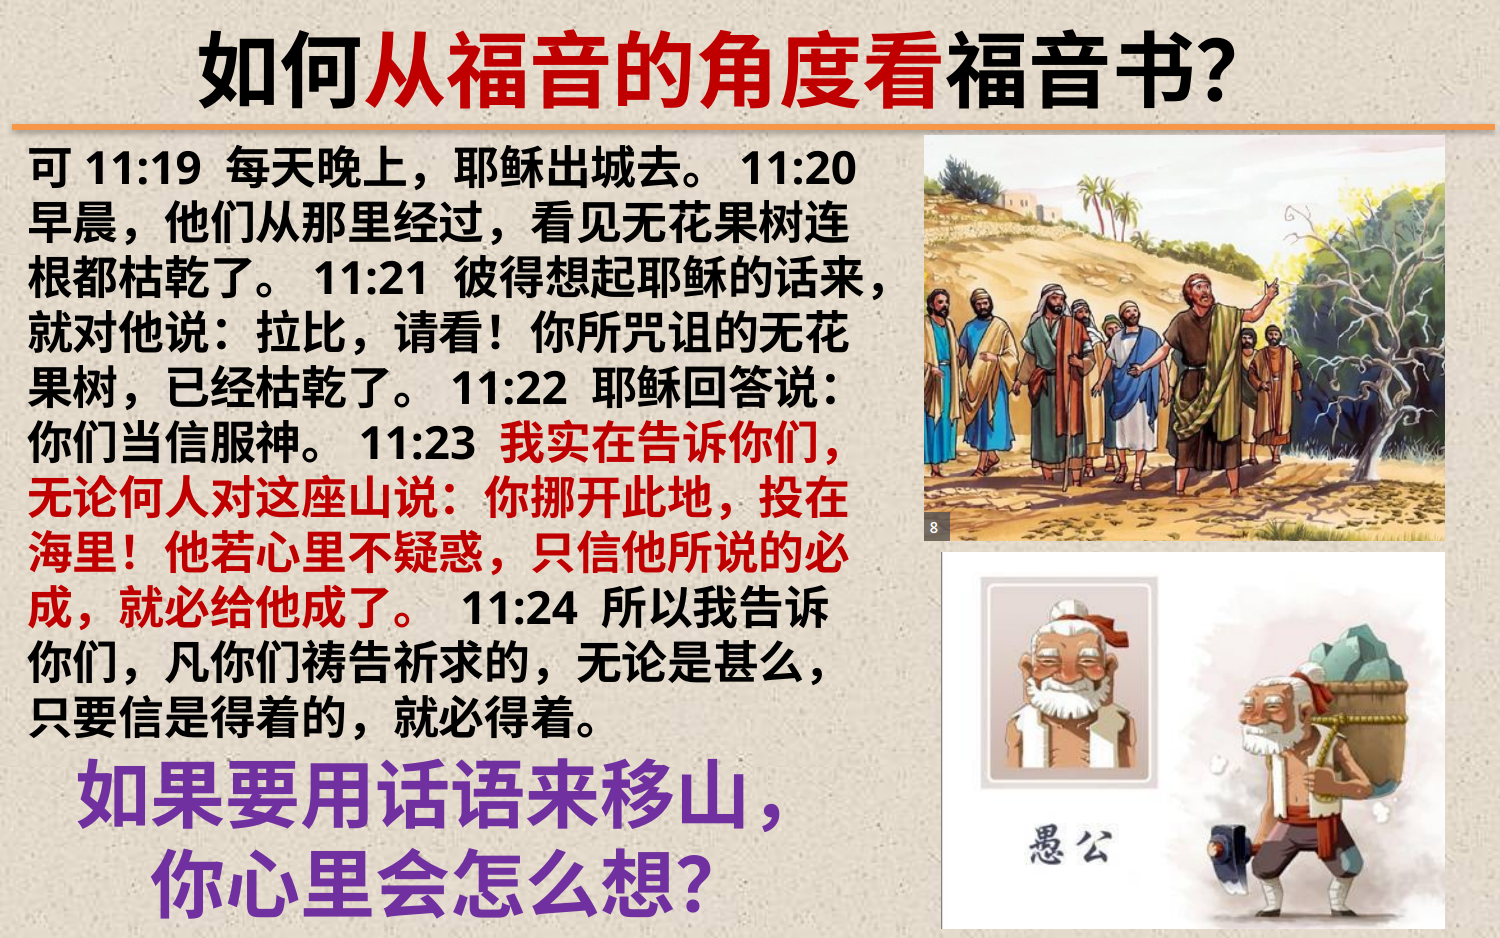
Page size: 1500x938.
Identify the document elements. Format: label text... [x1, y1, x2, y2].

text_box 如何从福音的角度看福音书？ [181, 10, 1294, 126]
picture [0, 0, 1500, 938]
text_box 可11:19 每天晚上，耶稣出城去。11:20 早晨，他们从那里经过，看见无花果树连根都枯乾了。11:21 彼得想起耶稣的话来，就对他说：拉比，请看！你所咒诅的无花果树，已经枯乾了。11:22 耶稣回答说：你们当信服神。11:23 我实在告诉你们，无论何人对这座山说：你挪开此地，投在海里！他若心里不疑惑，只信他所说的必成，就必给他成了。 11:24 所以我告诉你们，凡你们祷告祈求的，无论是甚么，只要信是得着的，就必得着。 [12, 133, 888, 751]
text_box 如果要用话语来移山，你心里会怎么想？ [37, 740, 863, 936]
